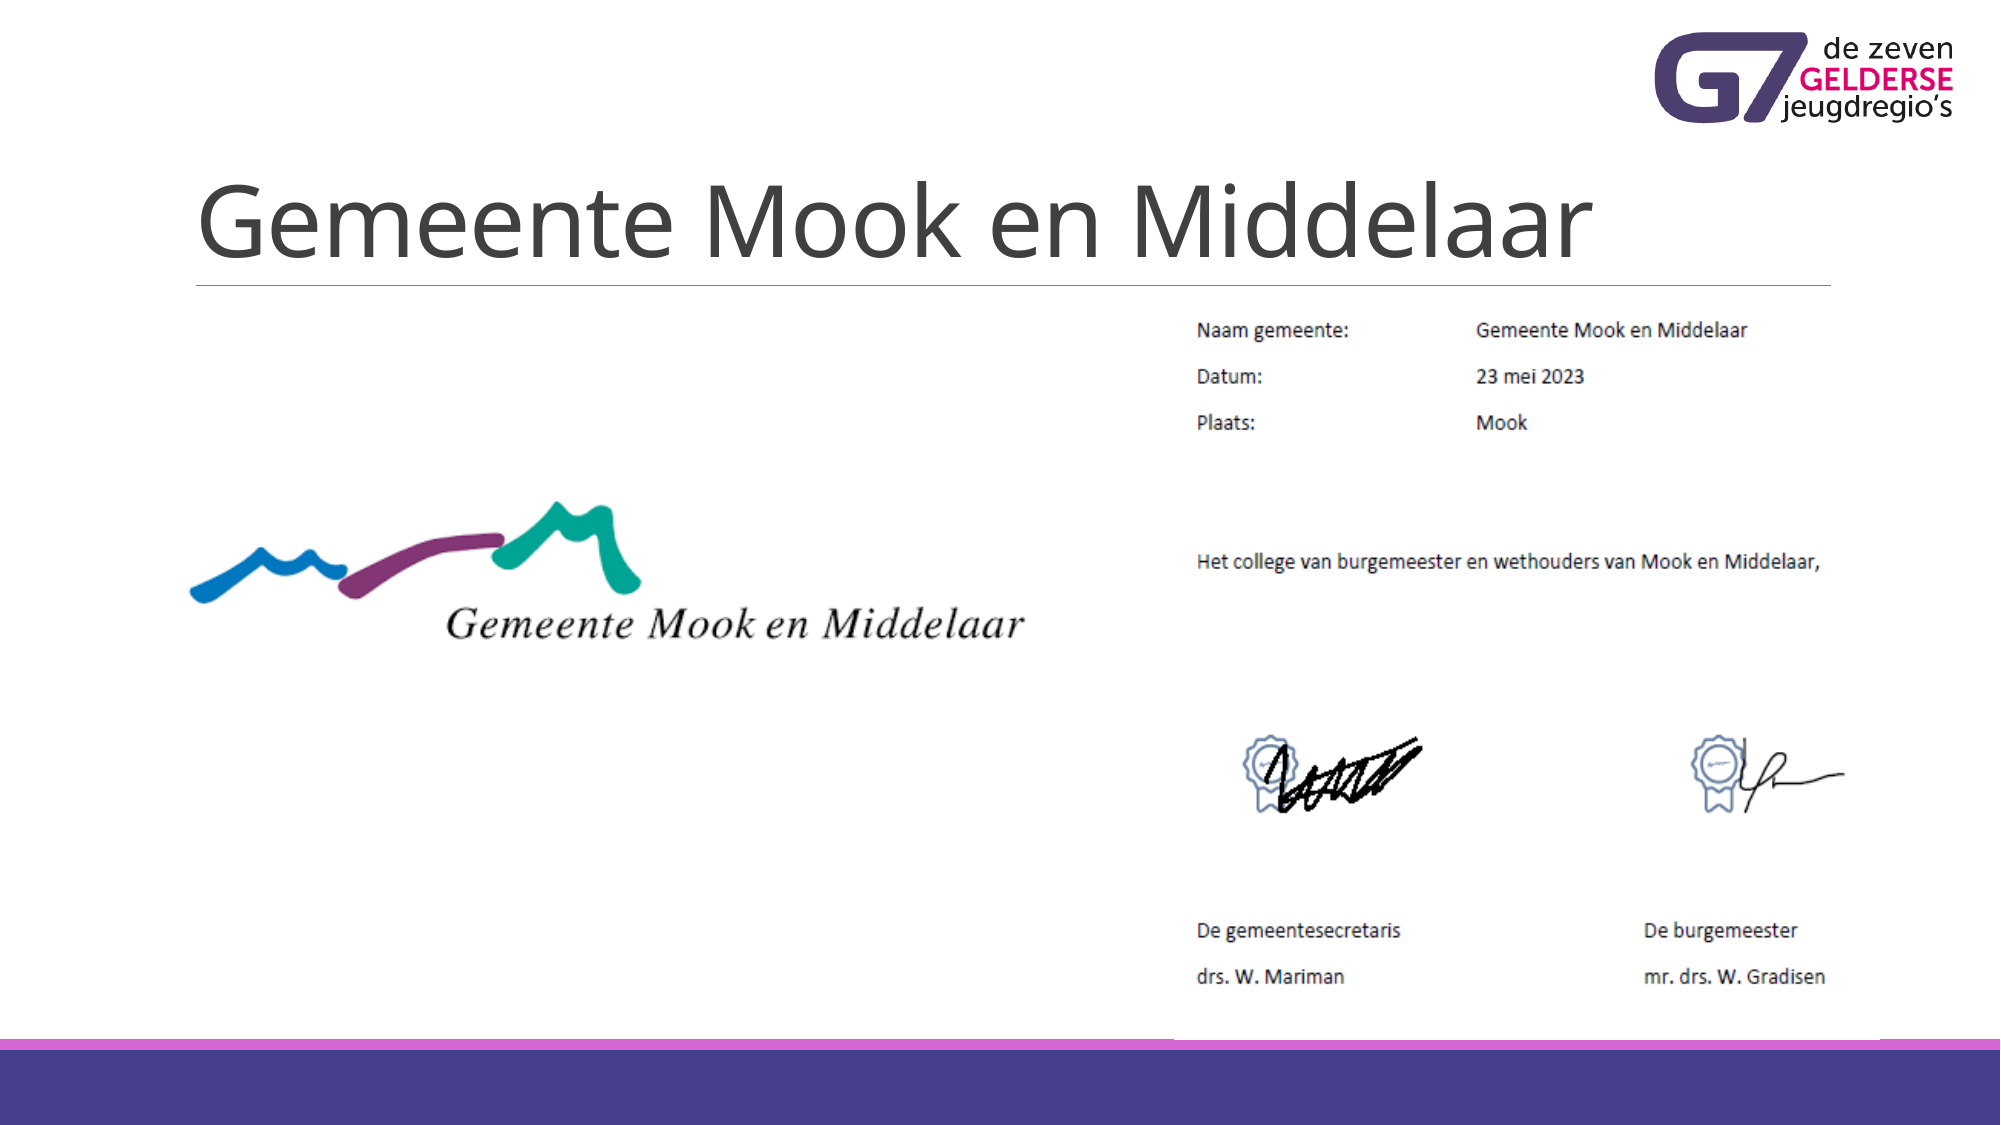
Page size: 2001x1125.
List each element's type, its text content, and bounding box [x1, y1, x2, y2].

picture [1639, 6, 1984, 151]
title Gemeente Mook en Middelaar [180, 47, 1830, 285]
picture [173, 484, 1033, 654]
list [1173, 303, 1880, 1041]
